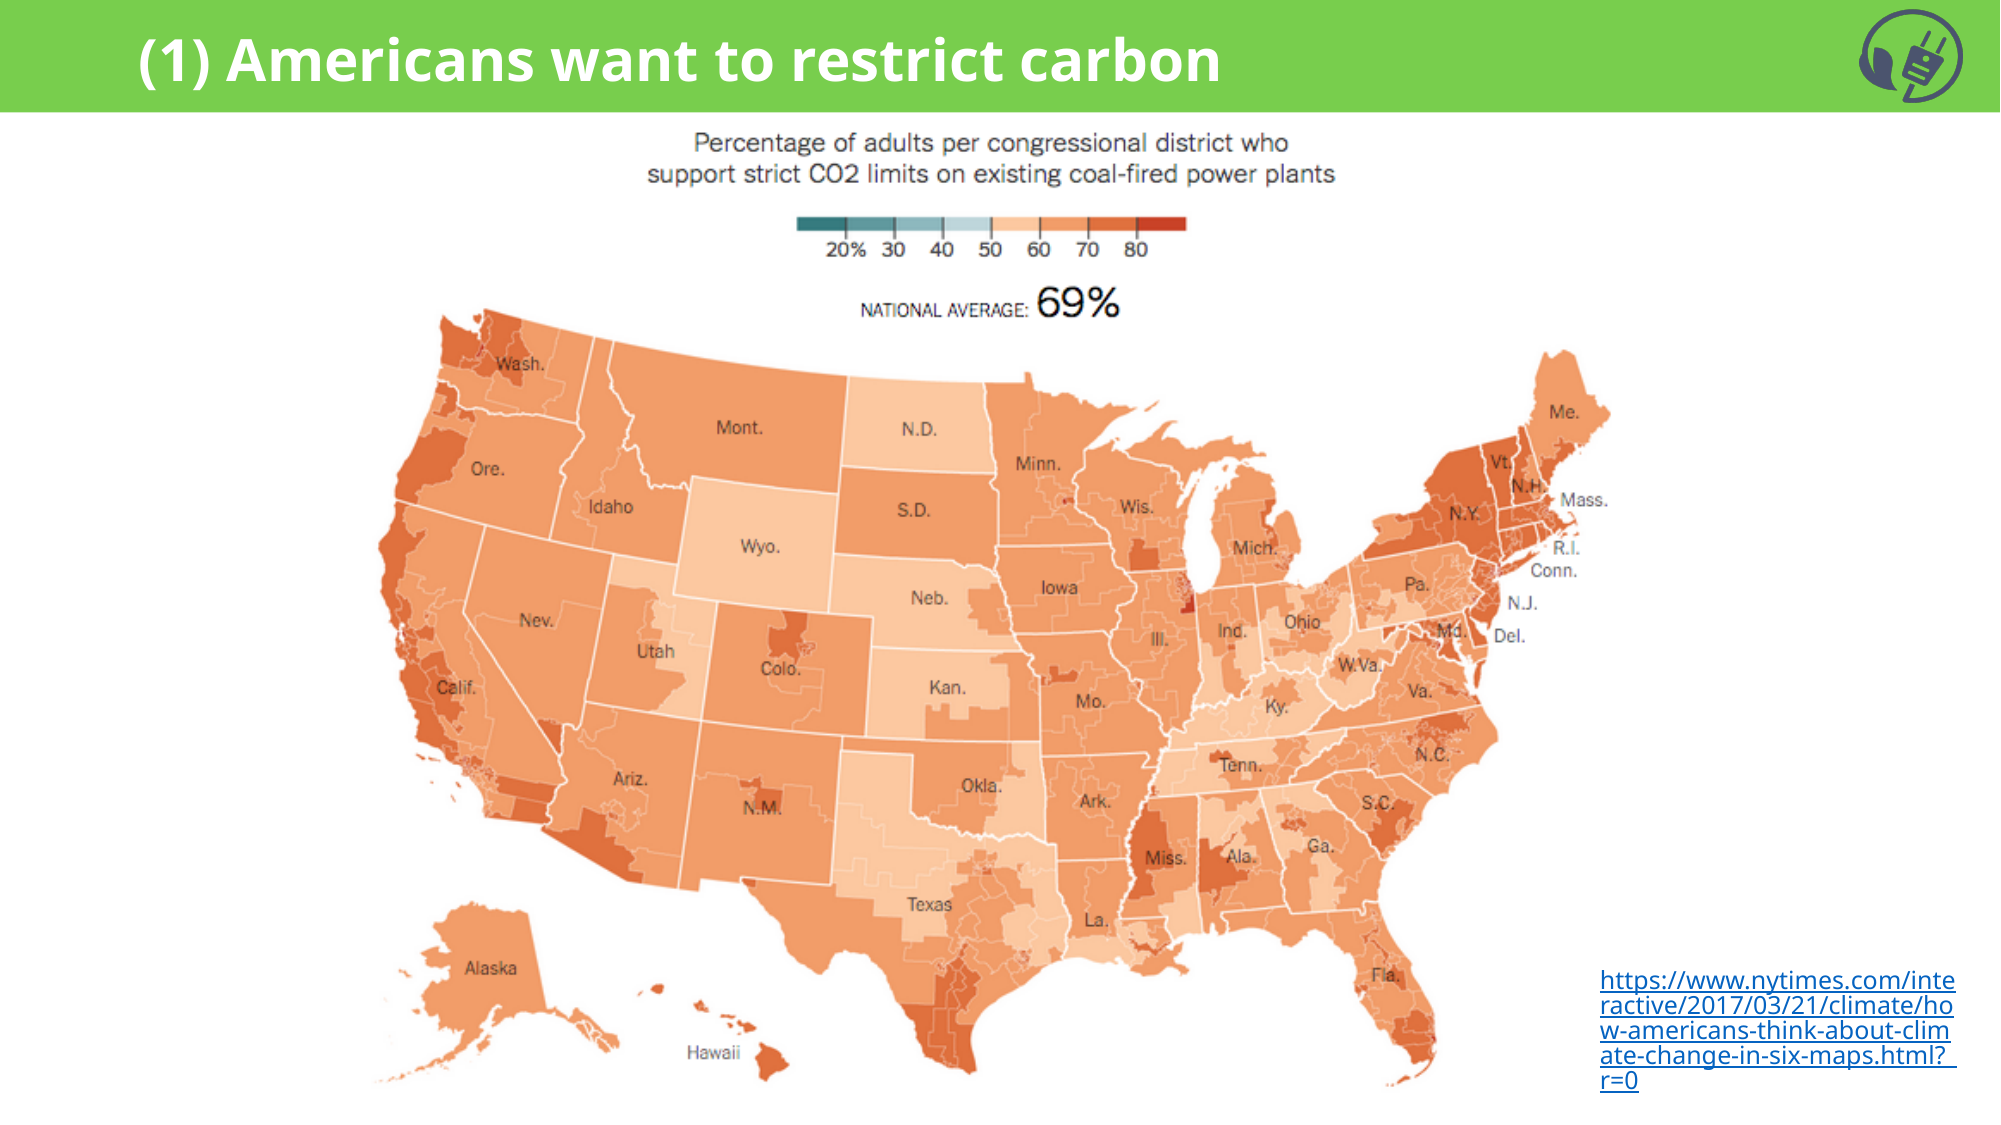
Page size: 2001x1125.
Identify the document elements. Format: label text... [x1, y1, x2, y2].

text_box https://www.nytimes.com/interactive/2017/03/21/climate/how-americans-think-about-climate-change-in-six-maps.html?_r=0 [1642, 956, 1976, 1006]
text_box (1) Americans want to restrict carbon [124, 15, 1238, 101]
picture [345, 120, 1642, 1125]
text_box [0, 0, 2000, 113]
picture [1859, 7, 1963, 104]
